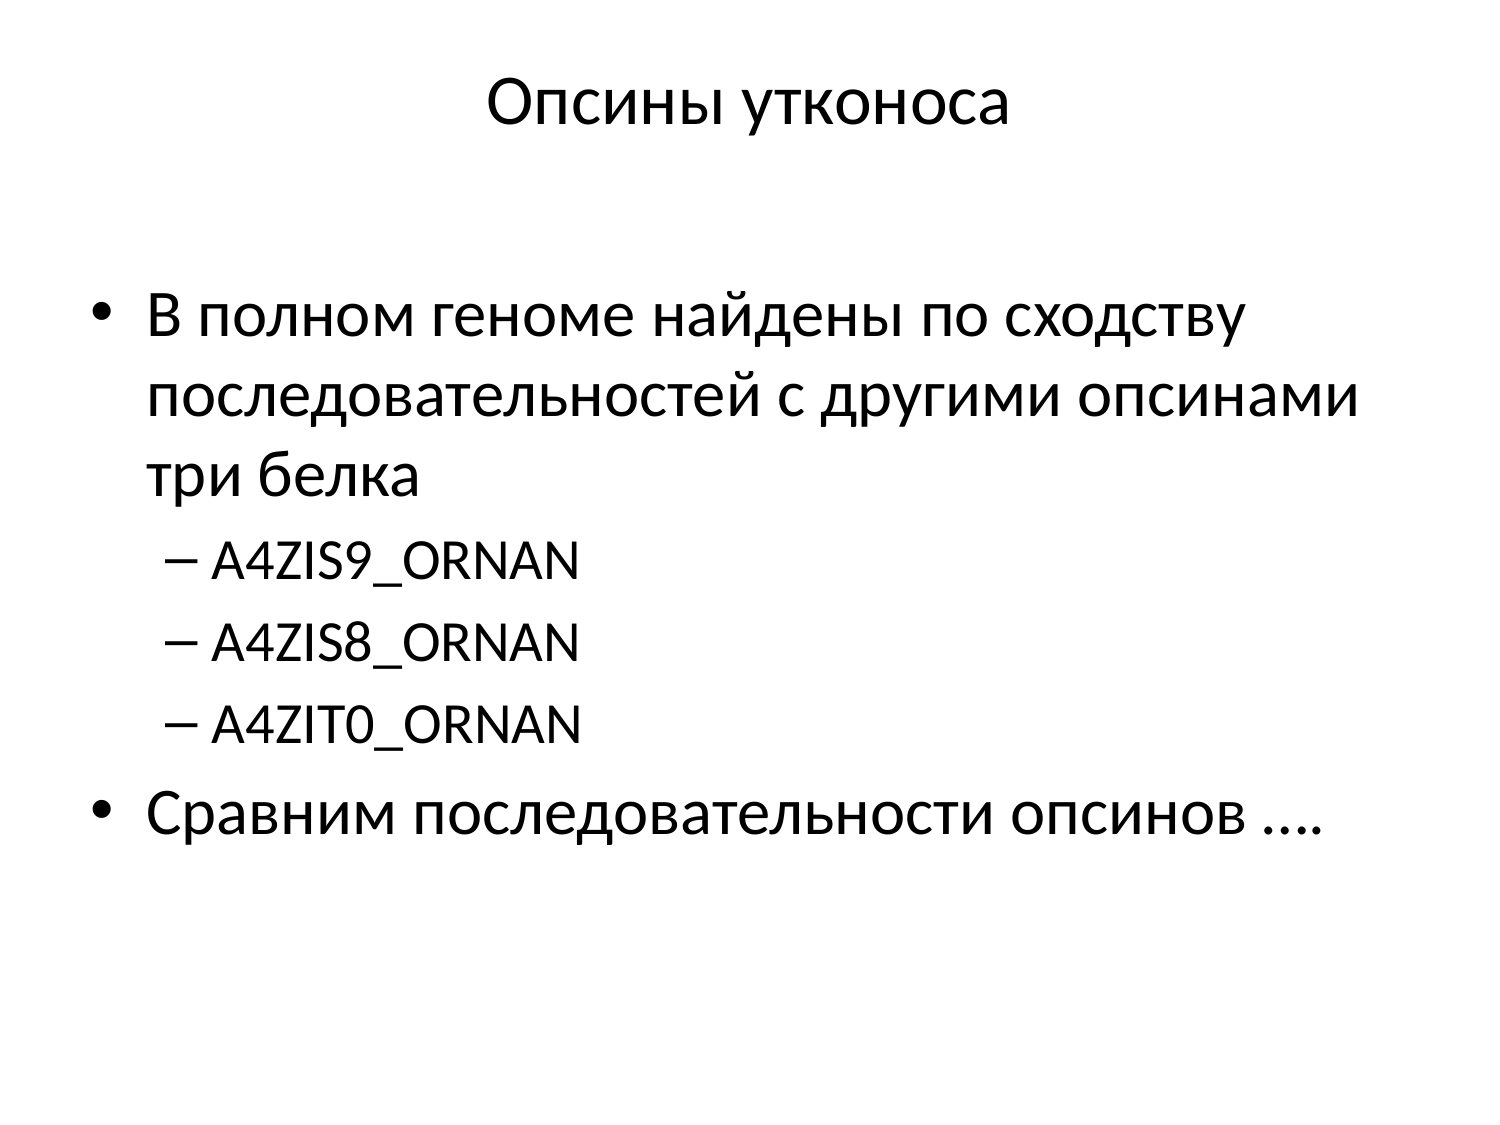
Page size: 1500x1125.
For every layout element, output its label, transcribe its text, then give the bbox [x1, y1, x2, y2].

list В полном геноме найдены по сходству последовательностей с другими опсинами три белка A4ZIS9_ORNAN A4ZIS8_ORNAN A4ZIT0_ORNAN Сравним последовательности опсинов …. [75, 262, 1425, 1005]
title Опсины утконоса [75, 45, 1425, 233]
